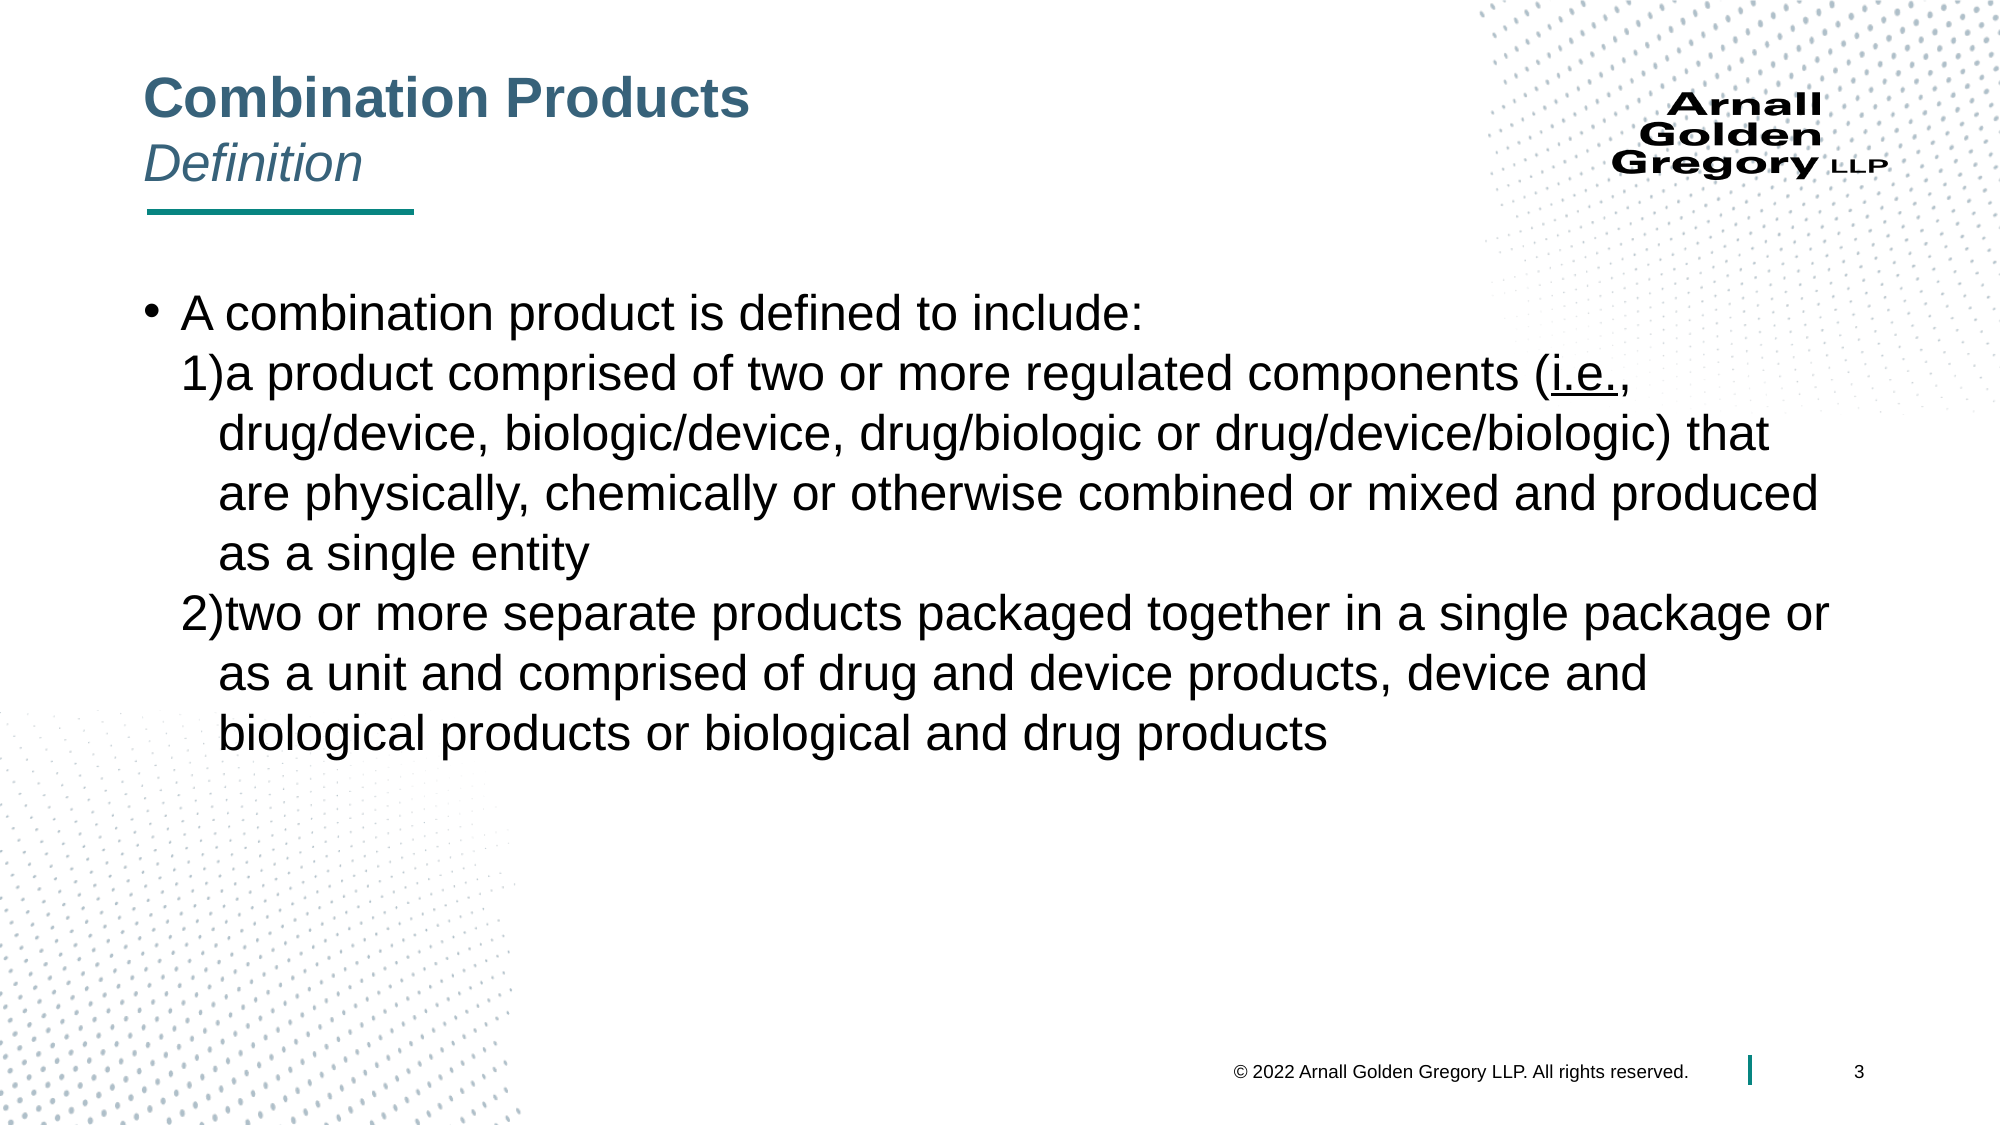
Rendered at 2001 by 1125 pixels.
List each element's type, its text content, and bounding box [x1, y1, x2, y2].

title Combination Products Definition [128, 52, 1554, 200]
list A combination product is defined to include: a product comprised of two or more regulated components (i.e., drug/device, biologic/device, drug/biologic or drug/device/biologic) that are physically, chemically or otherwise combined or mixed and produced as a single entity two or more separate products packaged together in a single package or as a unit and comprised of drug and device products, device and biological products or biological and drug products [128, 272, 1872, 1018]
picture [1462, 1, 2000, 415]
picture [0, 710, 539, 1125]
